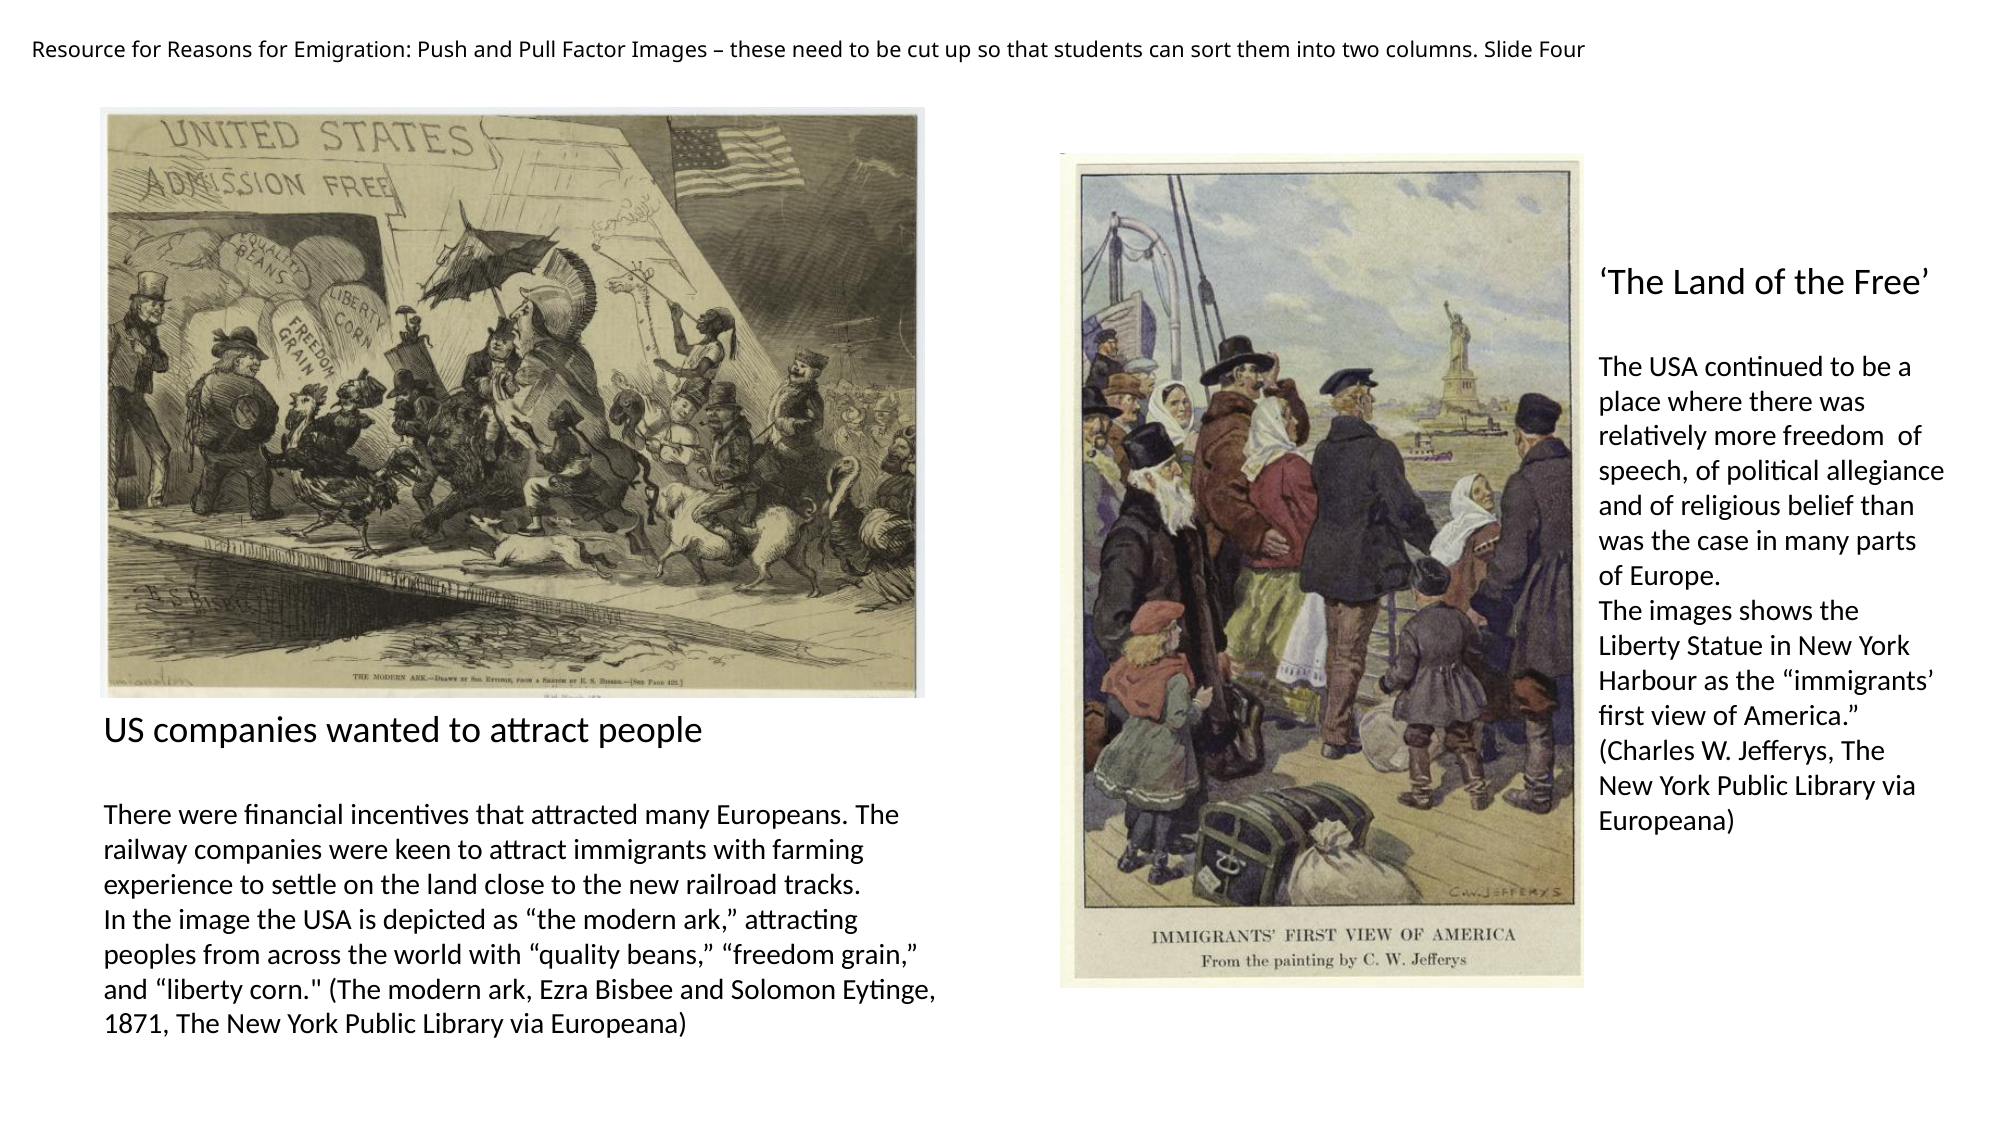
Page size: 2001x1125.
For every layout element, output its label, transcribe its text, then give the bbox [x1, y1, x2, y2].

text_box Resource for Reasons for Emigration: Push and Pull Factor Images – these need to be cut up so that students can sort them into two columns. Slide Four [16, 22, 1742, 79]
text_box ‘The Land of the Free’ The USA continued to be a place where there was relatively more freedom of speech, of political allegiance and of religious belief than was the case in many parts of Europe. The images shows the Liberty Statue in New York Harbour as the “immigrants’ first view of America.” (Charles W. Jefferys, The New York Public Library via Europeana) [1584, 249, 1960, 844]
text_box US companies wanted to attract people There were financial incentives that attracted many Europeans. The railway companies were keen to attract immigrants with farming experience to settle on the land close to the new railroad tracks. In the image the USA is depicted as “the modern ark,” attracting peoples from across the world with “quality beans,” “freedom grain,” and “liberty corn." (The modern ark, Ezra Bisbee and Solomon Eytinge, 1871, The New York Public Library via Europeana) [88, 697, 961, 1048]
picture [1060, 153, 1584, 988]
picture [100, 107, 925, 698]
